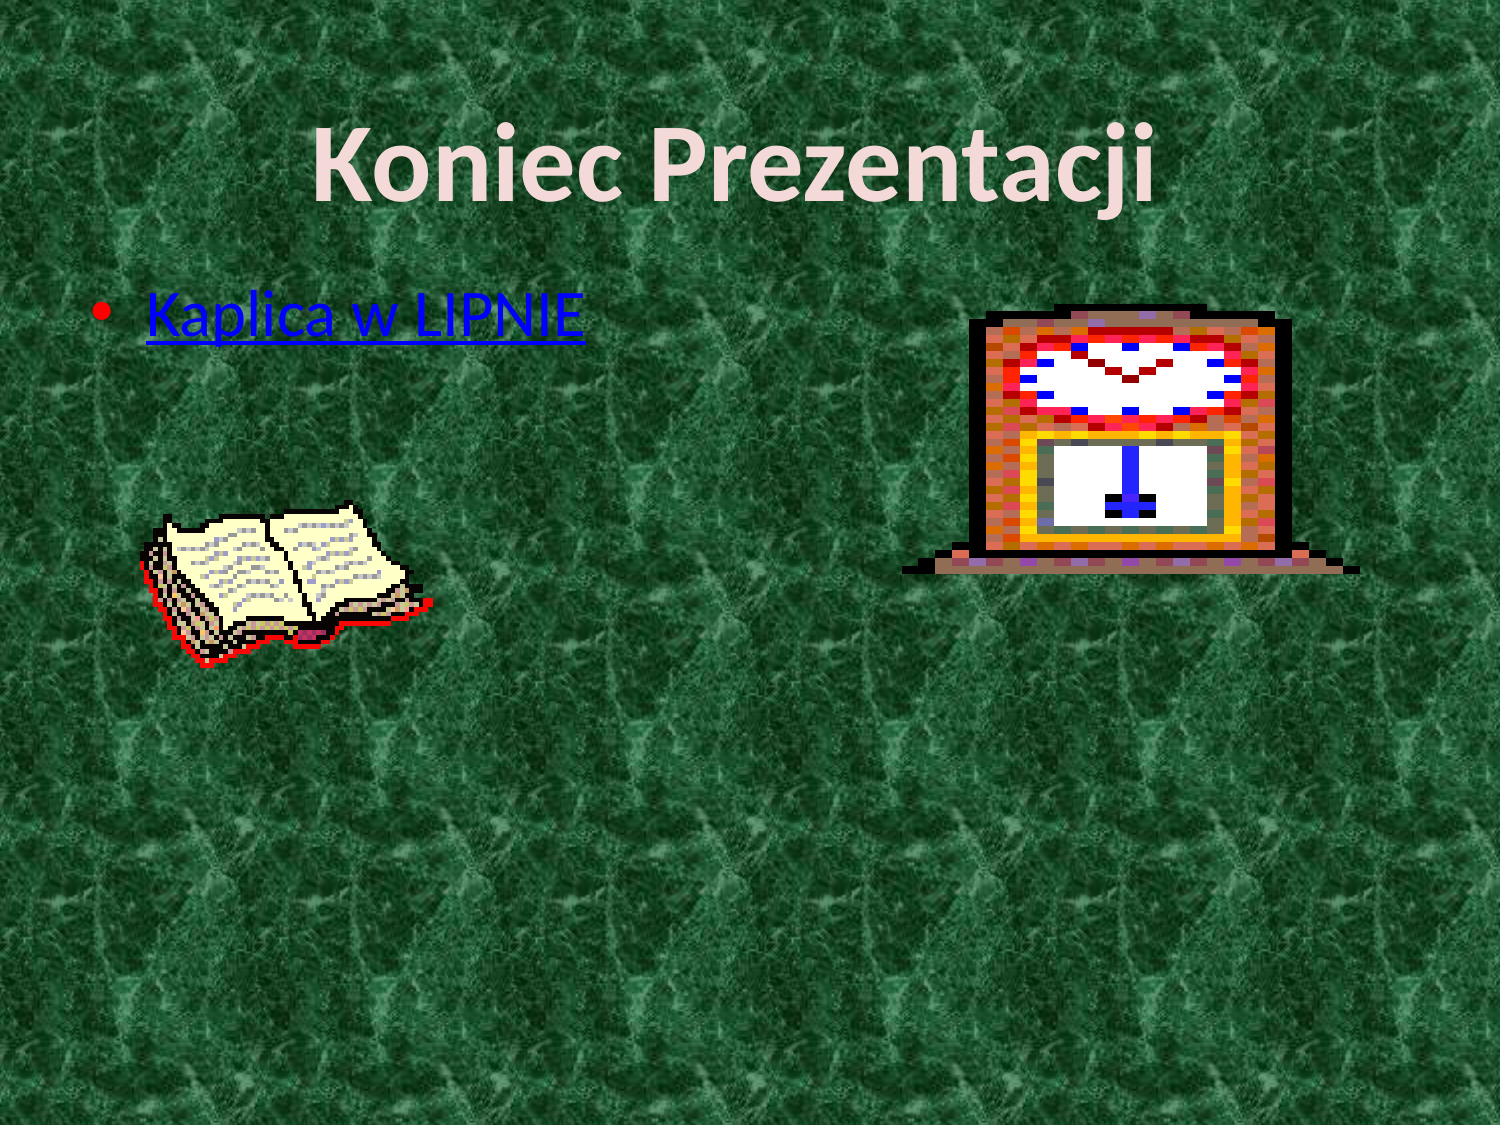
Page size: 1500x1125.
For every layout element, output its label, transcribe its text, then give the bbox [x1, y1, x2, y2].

list Kaplica w LIPNIE [75, 262, 1425, 1005]
picture [0, 0, 1500, 1125]
text_box Koniec Prezentacji [296, 81, 1175, 232]
